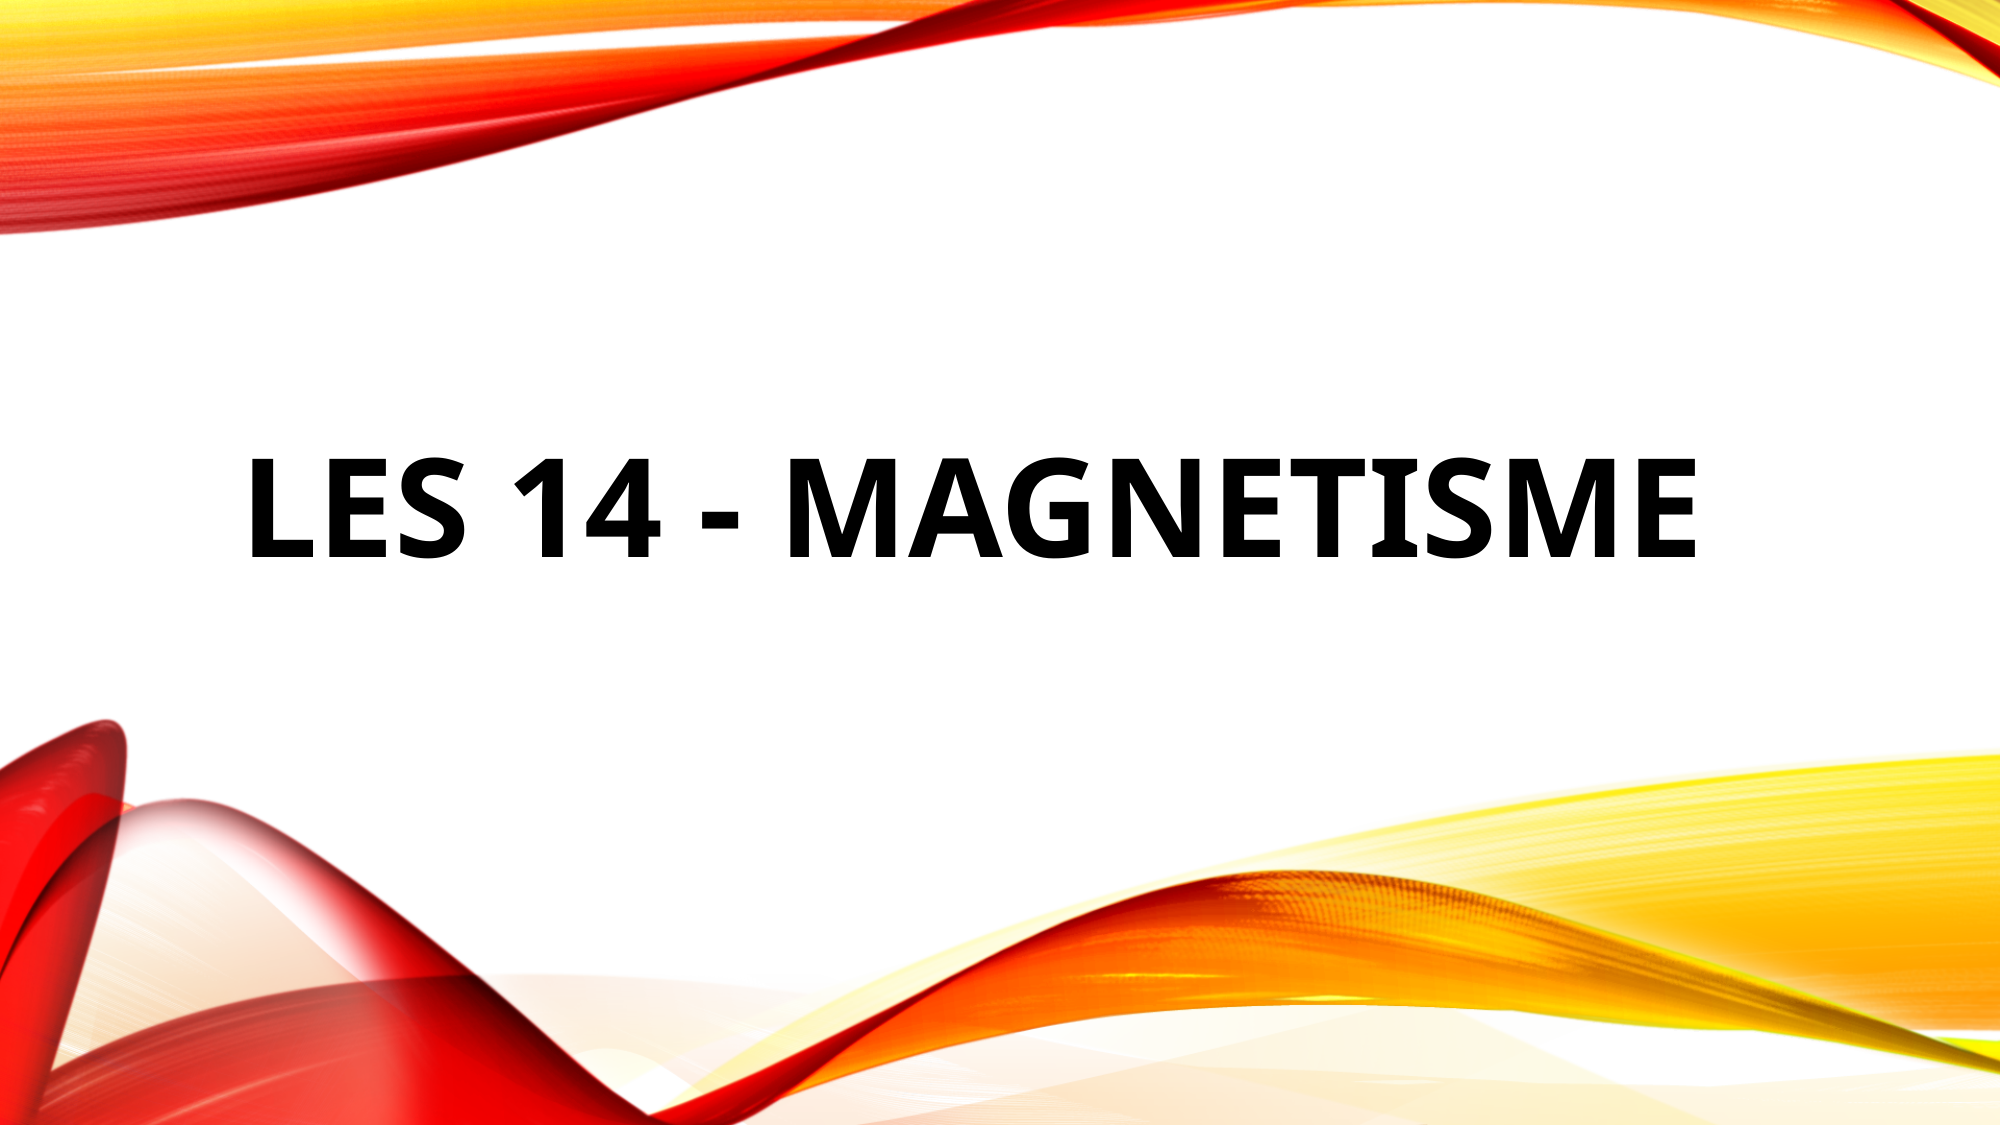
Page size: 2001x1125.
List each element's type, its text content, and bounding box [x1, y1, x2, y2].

title LES 14 - MAGNETISME [225, 295, 1775, 596]
picture [0, 0, 2000, 237]
picture [0, 717, 2000, 1125]
